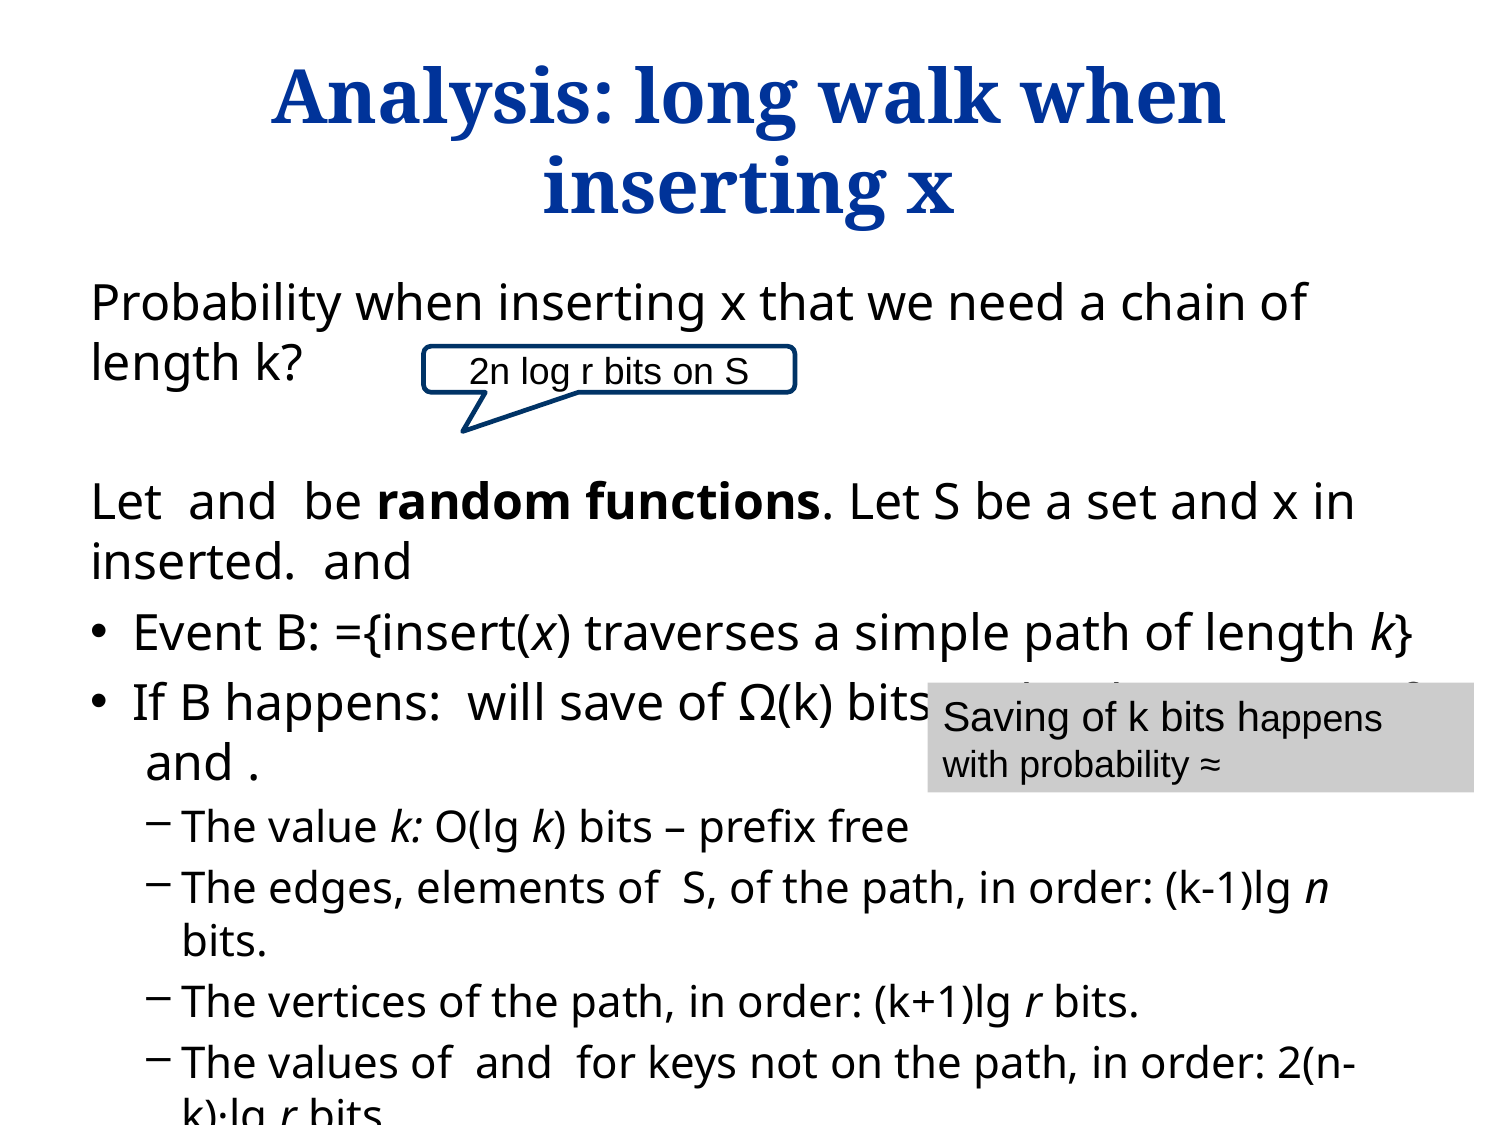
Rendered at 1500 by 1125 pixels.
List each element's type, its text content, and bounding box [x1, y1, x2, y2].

text_box 2n log r bits on S [423, 346, 796, 432]
title Analysis: long walk when inserting x [75, 45, 1425, 233]
